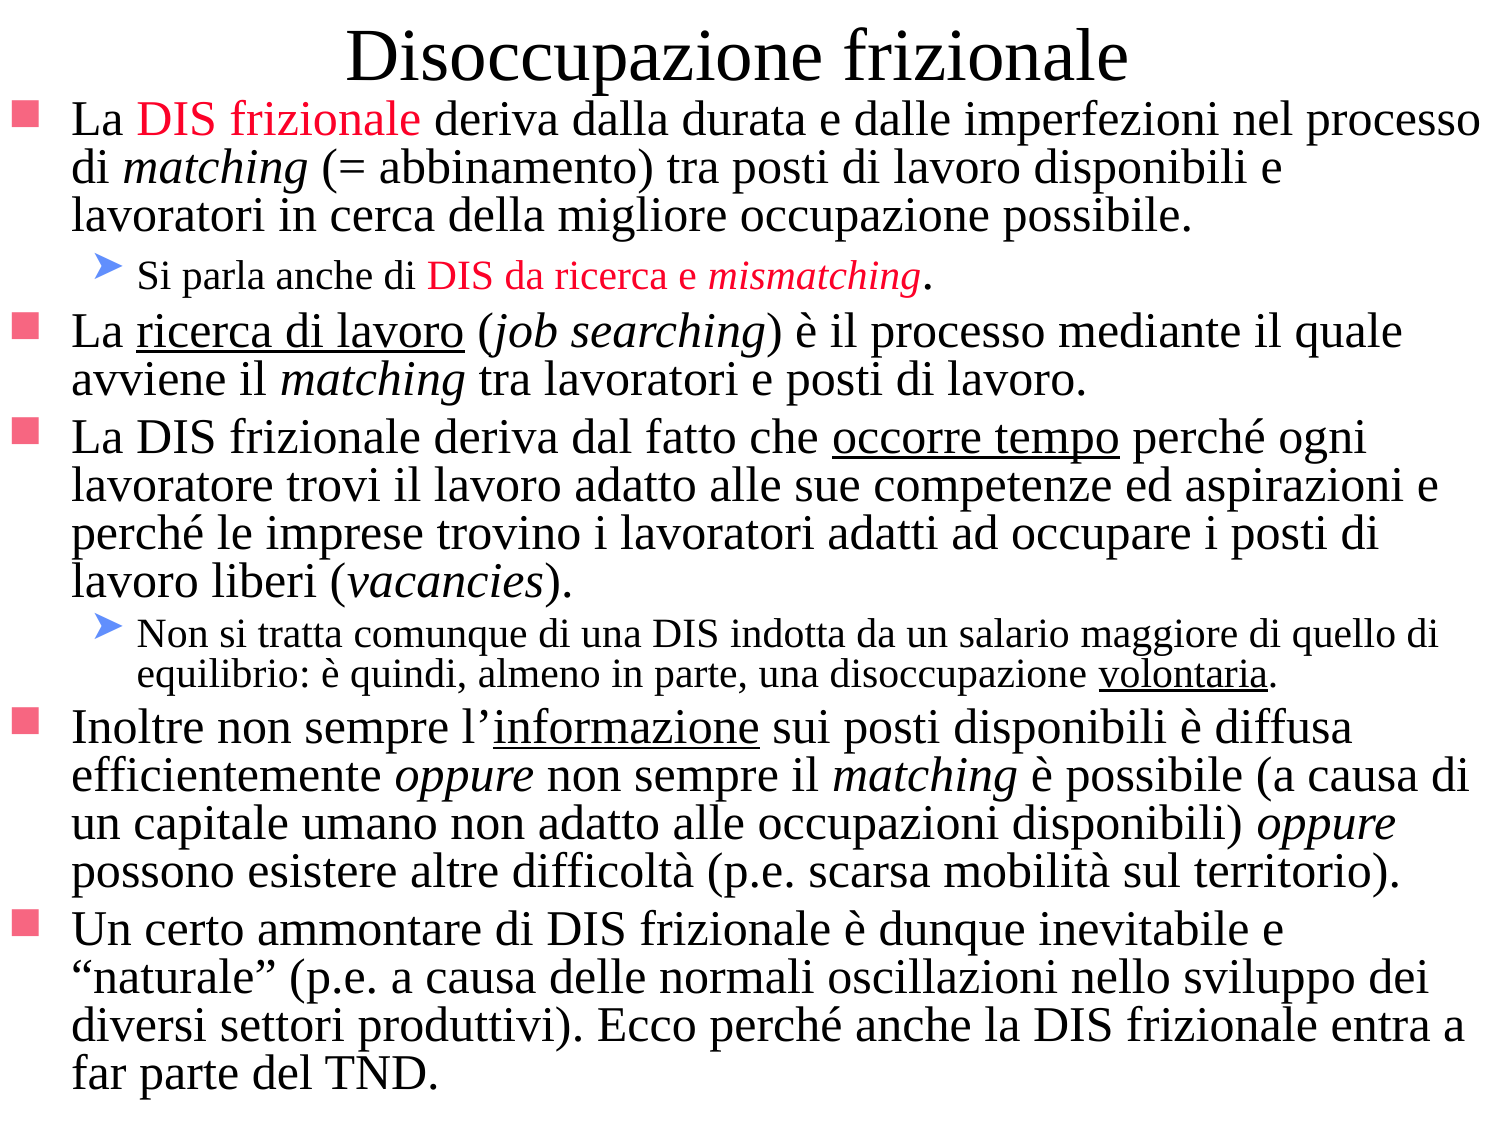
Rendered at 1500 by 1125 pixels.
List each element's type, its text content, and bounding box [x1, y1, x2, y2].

title Disoccupazione frizionale [100, 0, 1376, 90]
list La DIS frizionale deriva dalla durata e dalle imperfezioni nel processo di matching (= abbinamento) tra posti di lavoro disponibili e lavoratori in cerca della migliore occupazione possibile. Si parla anche di DIS da ricerca e mismatching. La ricerca di lavoro (job searching) è il processo mediante il quale avviene il matching tra lavoratori e posti di lavoro. La DIS frizionale deriva dal fatto che occorre tempo perché ogni lavoratore trovi il lavoro adatto alle sue competenze ed aspirazioni e perché le imprese trovino i lavoratori adatti ad occupare i posti di lavoro liberi (vacancies). Non si tratta comunque di una DIS indotta da un salario maggiore di quello di equilibrio: è quindi, almeno in parte, una disoccupazione volontaria. Inoltre non sempre l’informazione sui posti disponibili è diffusa efficientemente oppure non sempre il matching è possibile (a causa di un capitale umano non adatto alle occupazioni disponibili) oppure possono esistere altre difficoltà (p.e. scarsa mobilità sul territorio). Un certo ammontare di DIS frizionale è dunque inevitabile e “naturale” (p.e. a causa delle normali oscillazioni nello sviluppo dei diversi settori produttivi). Ecco perché anche la DIS frizionale entra a far parte del TND. [0, 90, 1500, 1102]
